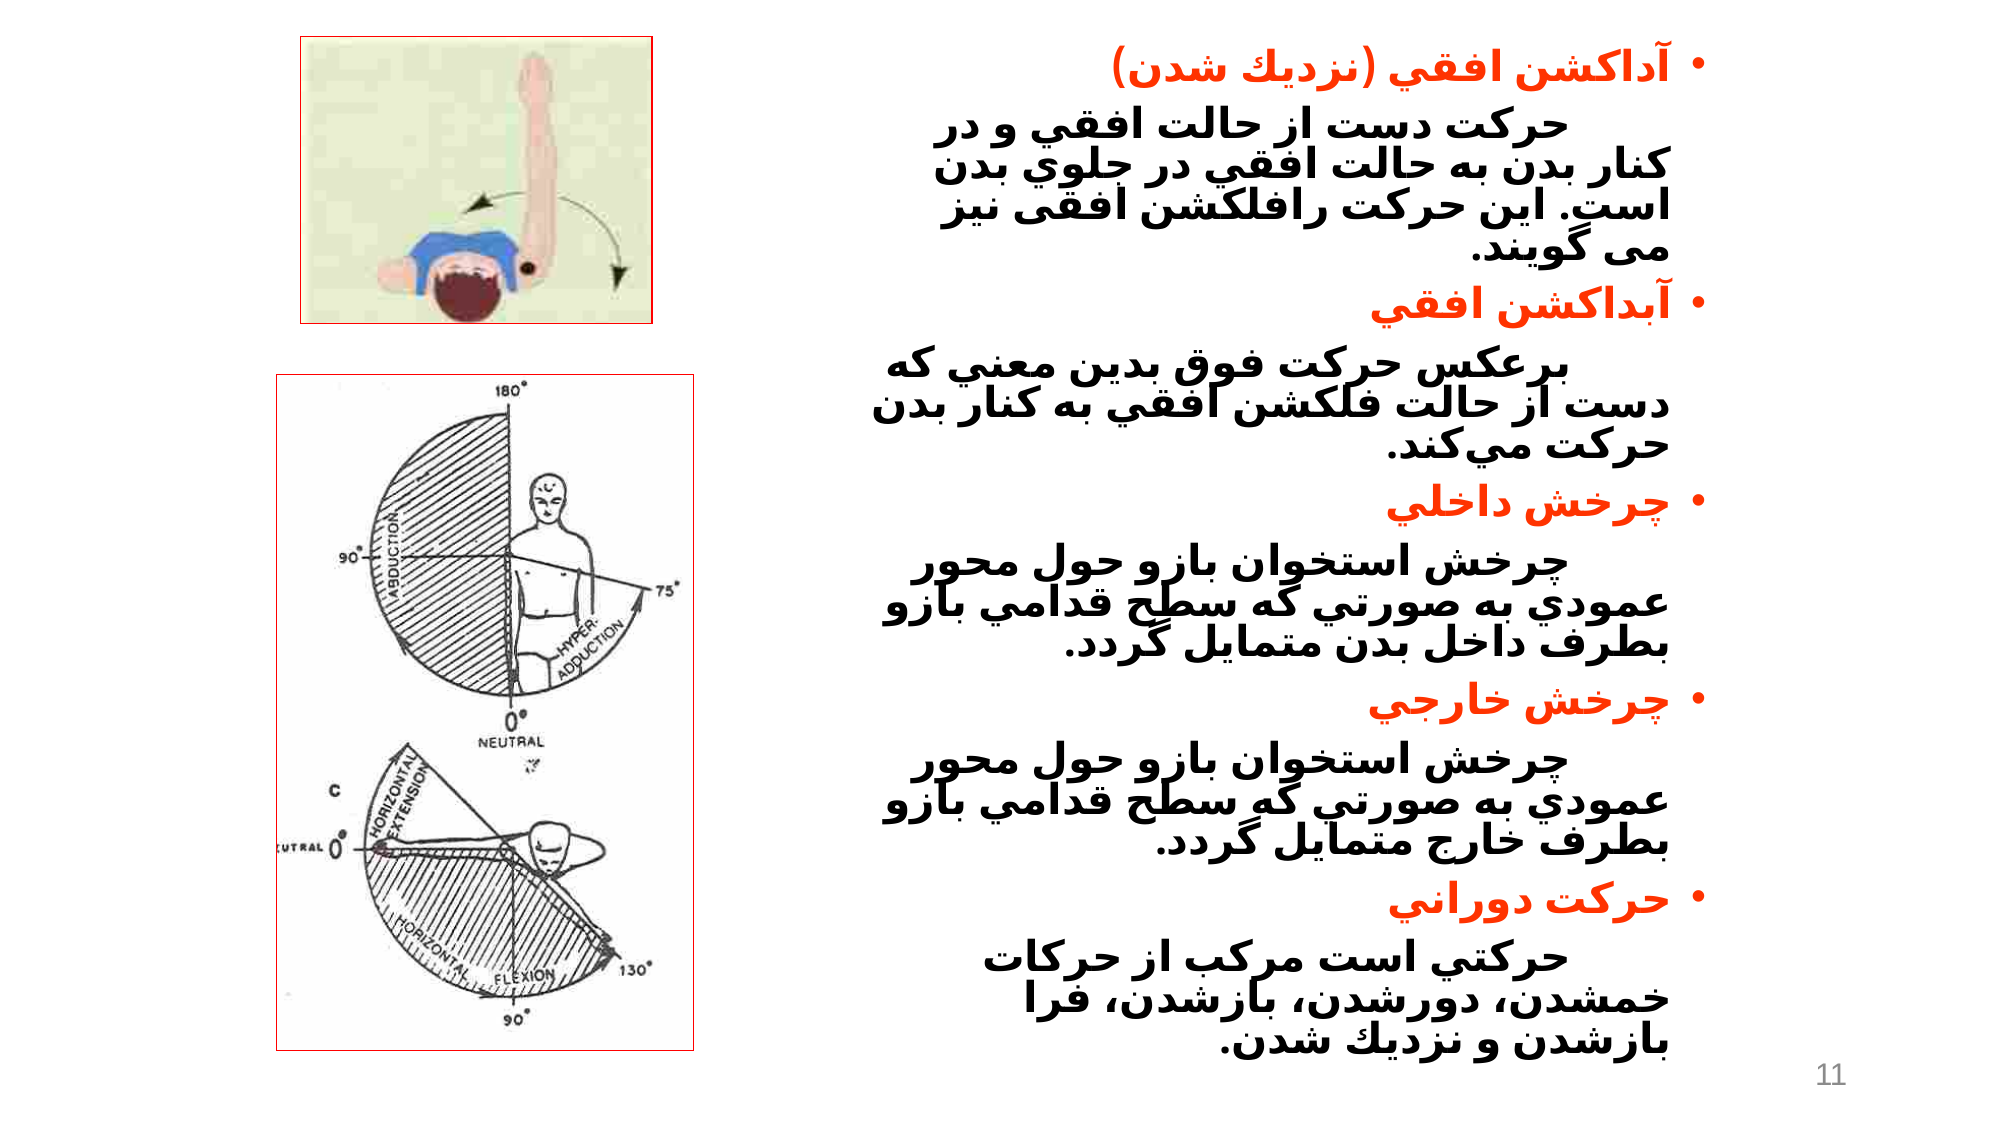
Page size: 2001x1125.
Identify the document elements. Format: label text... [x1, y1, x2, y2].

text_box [276, 374, 694, 1050]
picture [301, 37, 652, 323]
slide_number 11 [1412, 1042, 1863, 1103]
list آداكشن افقي (نزديك شدن) حركت دست از حالت افقي و در كنار بدن به حالت افقي در جلوي بدن است. اين حركت رافلکشن افقی نیز می گویند. آبداكشن افقي برعكس حركت فوق بدين معني كه دست از حالت فلكشن افقي به كنار بدن حركت مي‌كند. چرخش داخلي چرخش استخوان بازو حول محور عمودي به صورتي كه سطح قدامي بازو بطرف داخل بدن متمايل گردد. چرخش خارجي چرخش استخوان بازو حول محور عمودي به صورتي كه سطح قدامي بازو بطرف خارج متمايل گردد. حركت دوراني حركتي است مركب از حركات خم‎شدن، دورشدن، بازشدن، فرا بازشدن و نزديك شدن. [851, 49, 1719, 1075]
